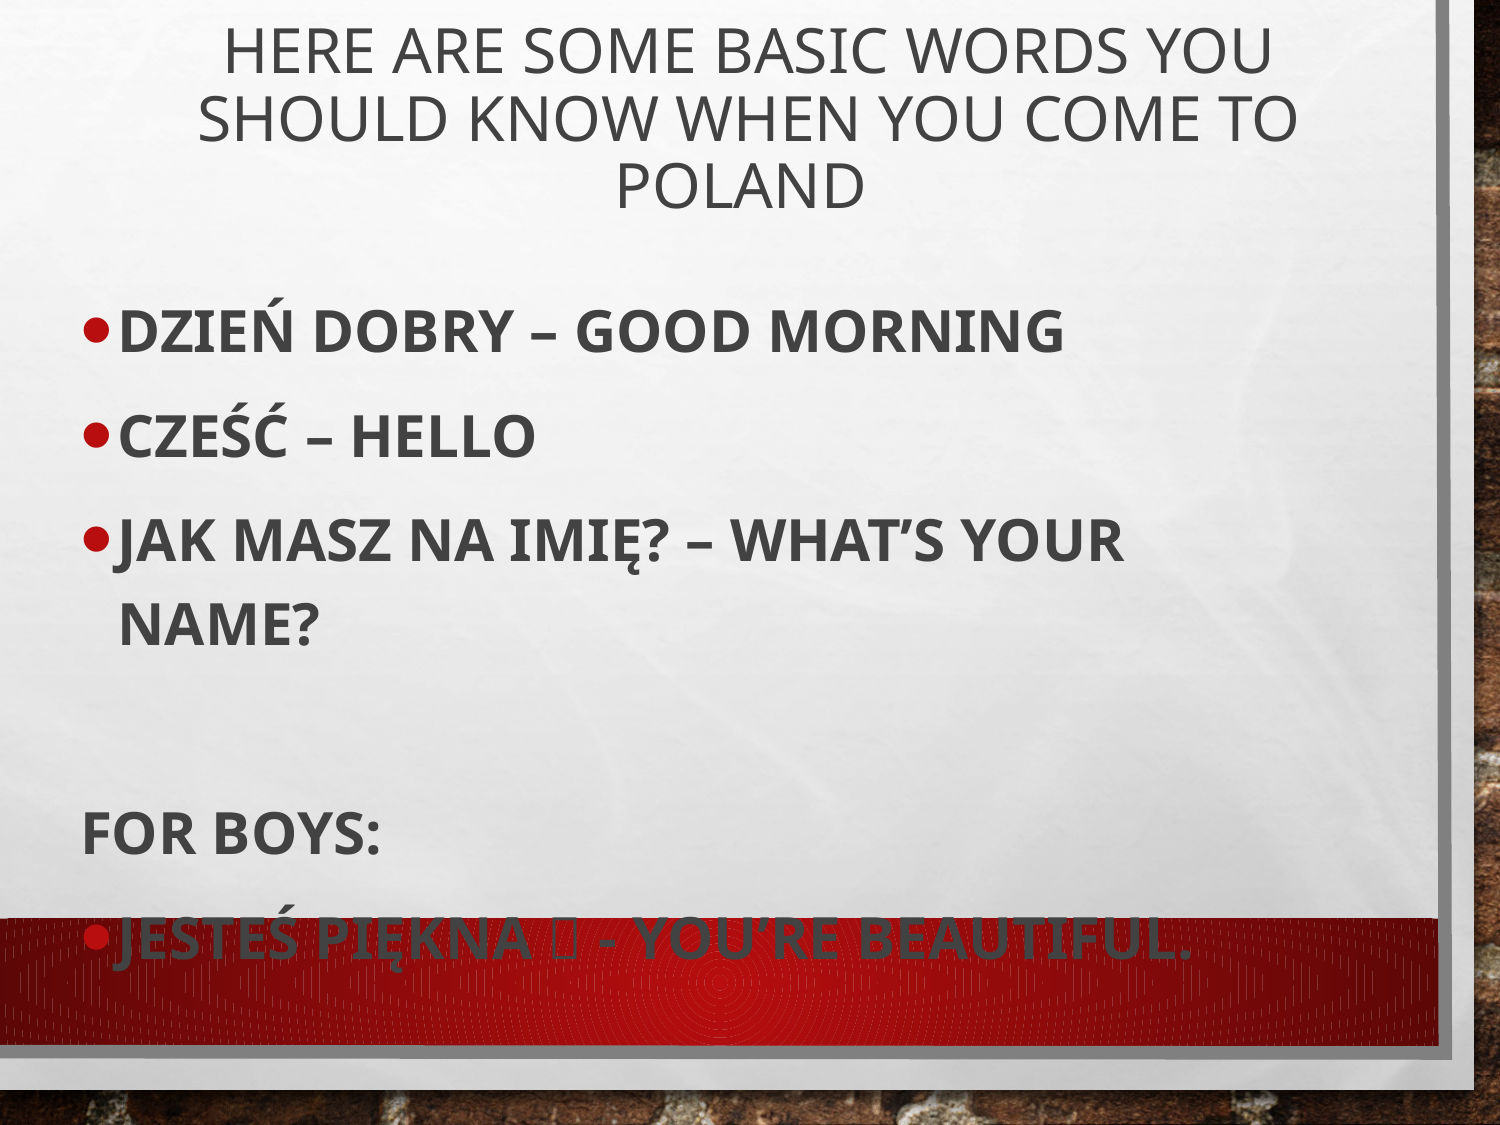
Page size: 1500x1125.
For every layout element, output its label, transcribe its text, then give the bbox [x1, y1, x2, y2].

list Dzień dobry – good morning Cześć – hello Jak masz na imię? – What’s your name? For boys: Jesteś piękna  - You’re beautiful. [64, 267, 1253, 985]
picture [0, 0, 1500, 1125]
title Here are some basic words you should know when you come to poland [75, 37, 1424, 230]
